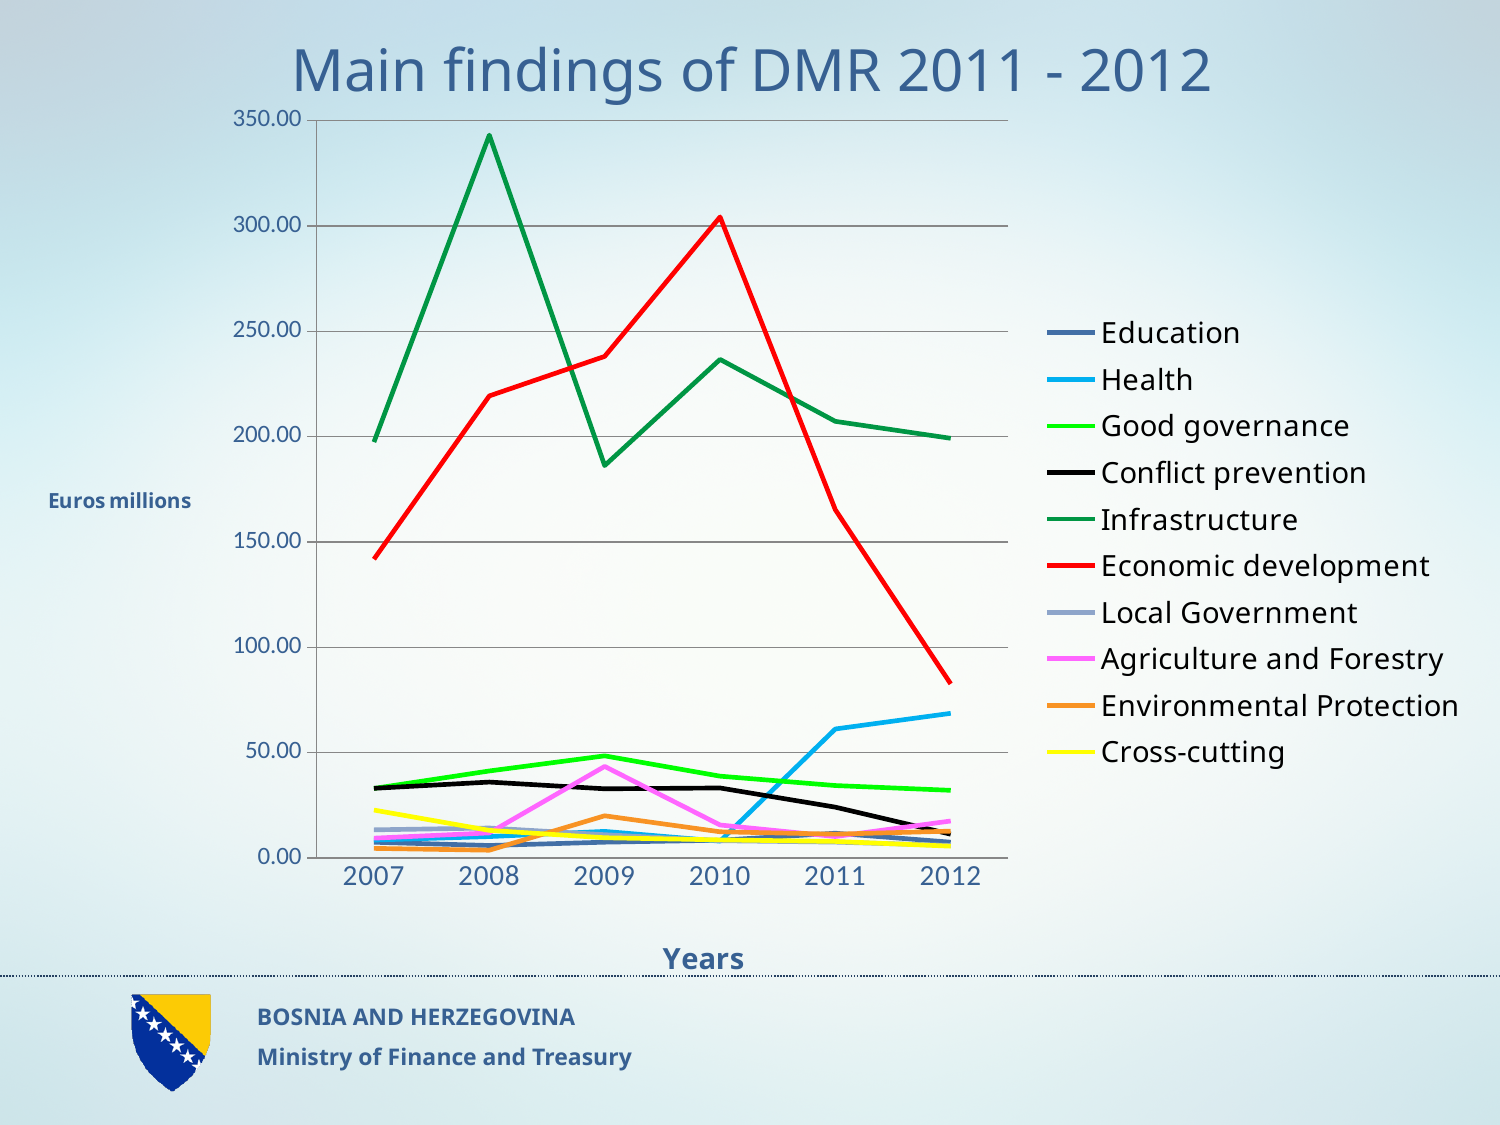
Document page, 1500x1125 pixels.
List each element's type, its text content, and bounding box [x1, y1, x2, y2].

chart [17, 89, 1483, 996]
text_box BOSNIA AND HERZEGOVINA Ministry of Finance and Treasury [242, 1002, 668, 1095]
picture [131, 994, 211, 1092]
text_box Main findings of DMR 2011 - 2012 [76, 0, 1427, 88]
